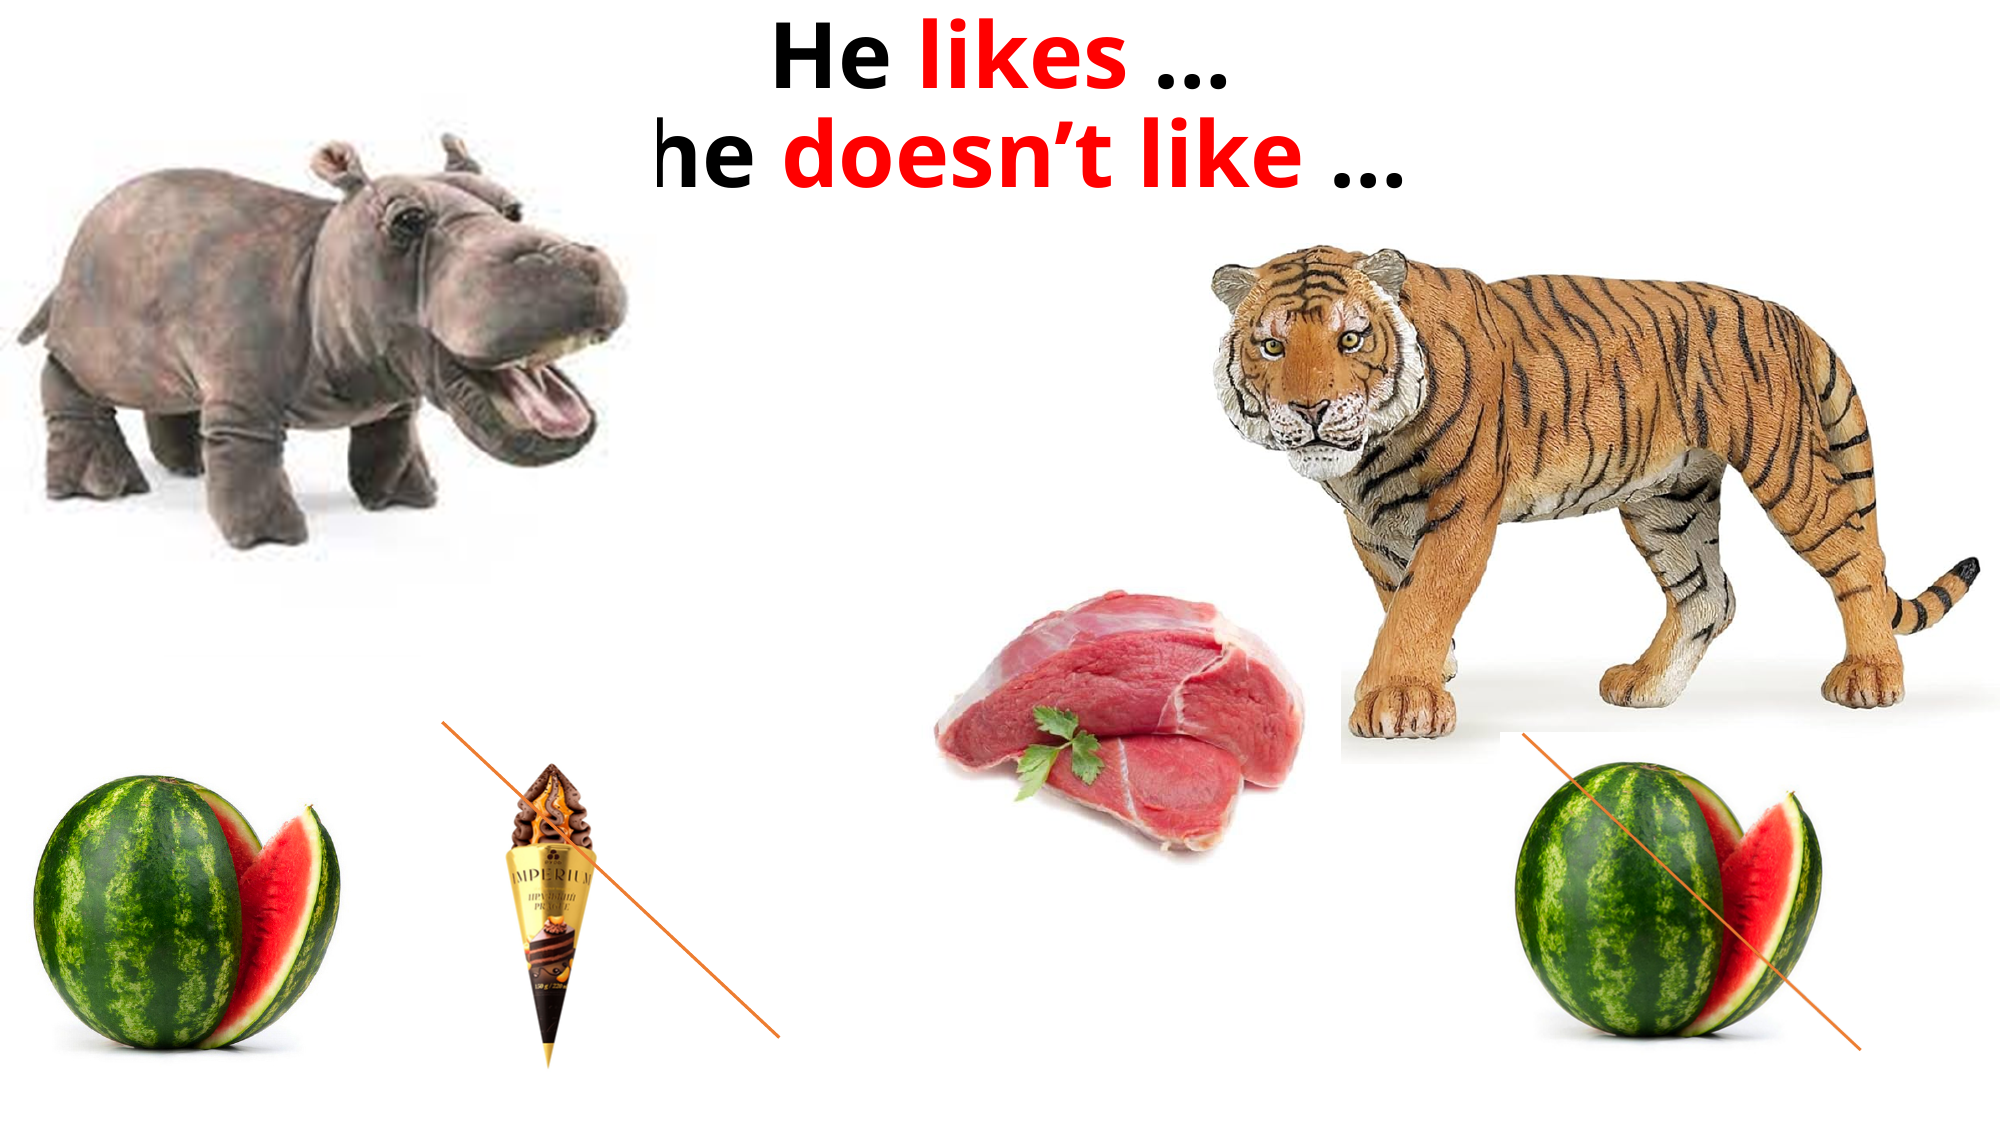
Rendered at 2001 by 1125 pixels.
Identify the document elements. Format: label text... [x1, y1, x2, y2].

title He likes … She doesn’t like … [657, 0, 1863, 218]
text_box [442, 722, 780, 1038]
picture [18, 745, 359, 1085]
picture [907, 243, 2000, 1073]
picture [0, 0, 657, 657]
picture [392, 757, 708, 1073]
